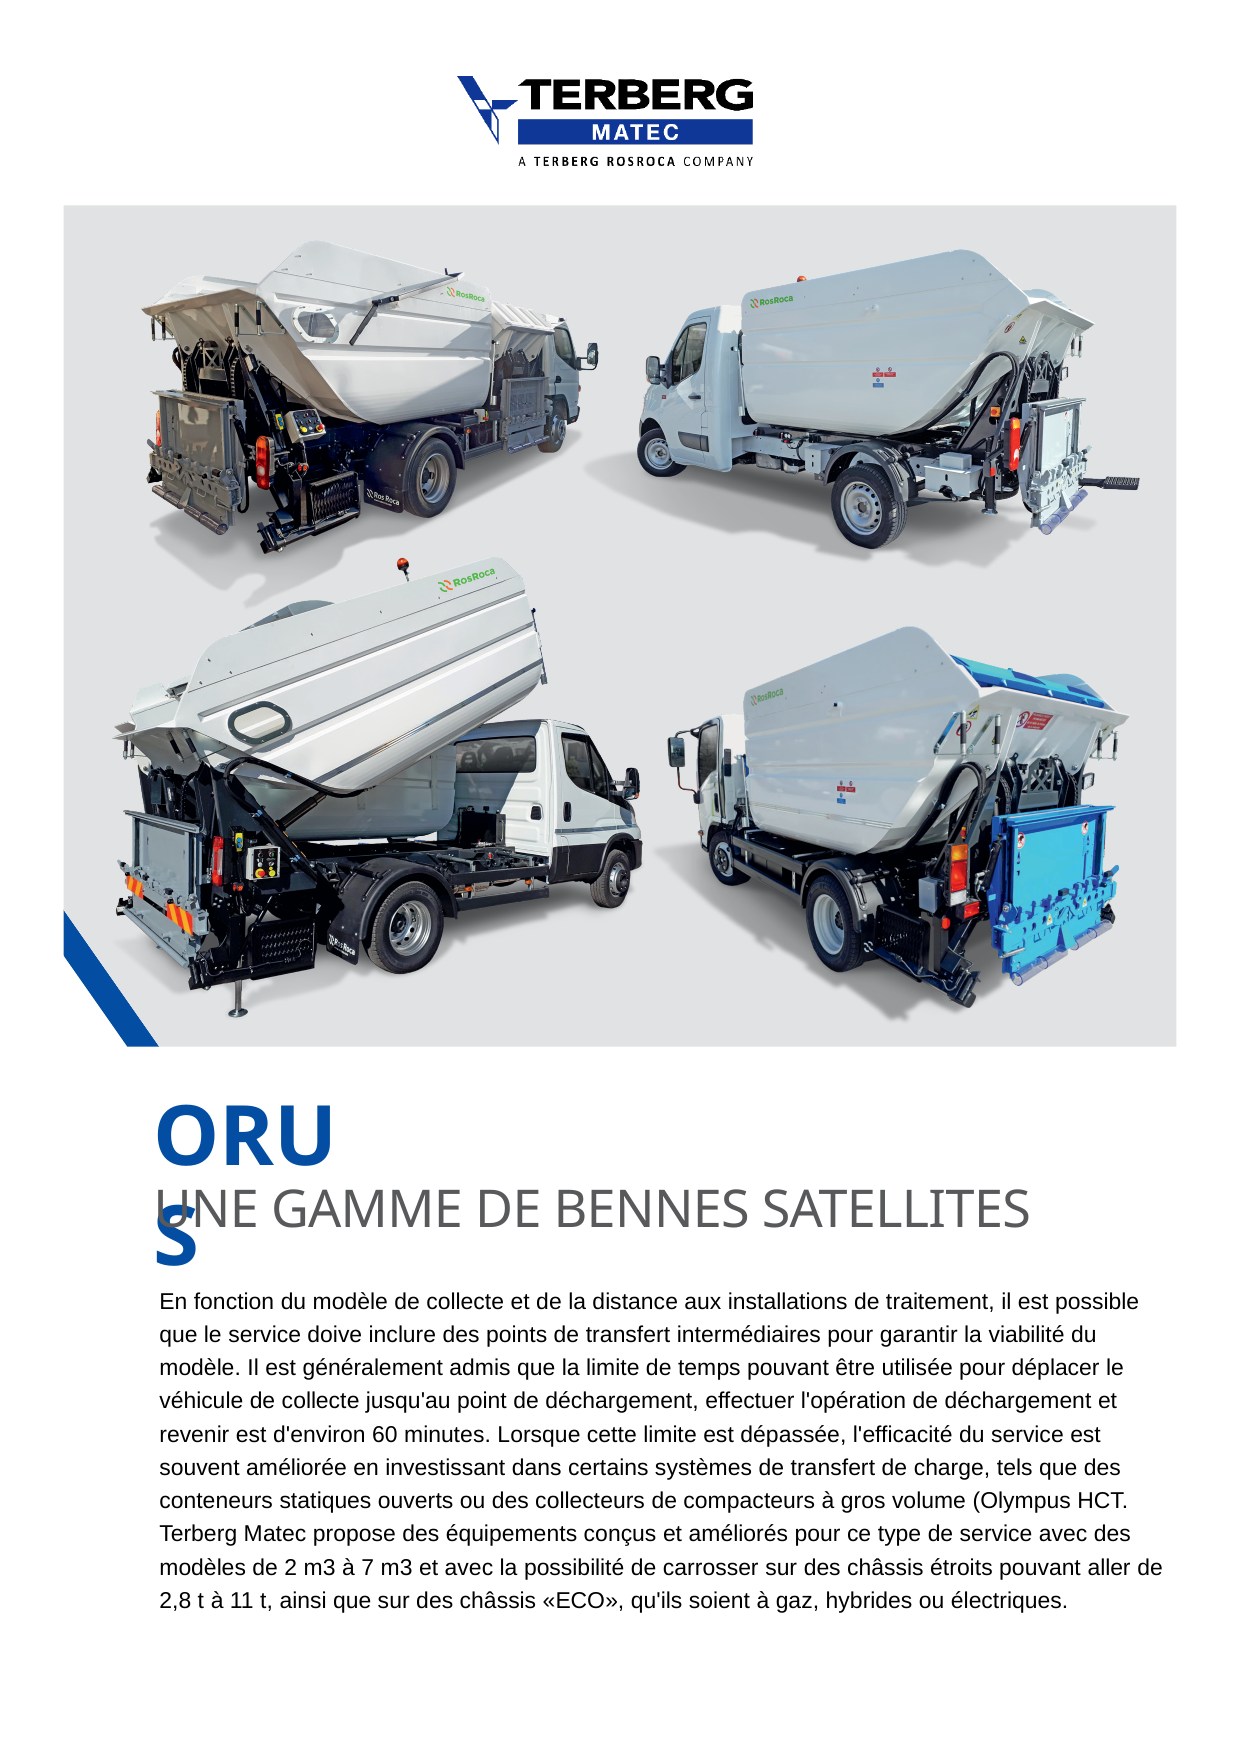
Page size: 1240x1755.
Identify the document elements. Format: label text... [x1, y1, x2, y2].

text_box [30, 153, 703, 528]
text_box ORUS [151, 1239, 373, 1282]
text_box [543, 528, 1240, 1113]
picture [456, 75, 754, 166]
text_box UNE GAMME DE BENNES SATELLITES [151, 1173, 1145, 1239]
text_box [0, 495, 698, 1095]
text_box En fonction du modèle de collecte et de la distance aux installations de traitement, il est possible que le service doive inclure des points de transfert intermédiaires pour garantir la viabilité du modèle. Il est généralement admis que la limite de temps pouvant être utilisée pour déplacer le véhicule de collecte jusqu'au point de déchargement, effectuer l'opération de déchargement et revenir est d'environ 60 minutes. Lorsque cette limite est dépassée, l'efficacité du service est souvent améliorée en investissant dans certains systèmes de transfert de charge, tels que des conteneurs statiques ouverts ou des collecteurs de compacteurs à gros volume (Olympus HCT. Terberg Matec propose des équipements conçus et améliorés pour ce type de service avec des modèles de 2 m3 à 7 m3 et avec la possibilité de carrosser sur des châssis étroits pouvant aller de 2,8 t à 11 t, ainsi que sur des châssis «ECO», qu'ils soient à gaz, hybrides ou électriques. [153, 1278, 1174, 1613]
text_box ORUS [151, 1095, 373, 1173]
text_box [703, 162, 1183, 528]
